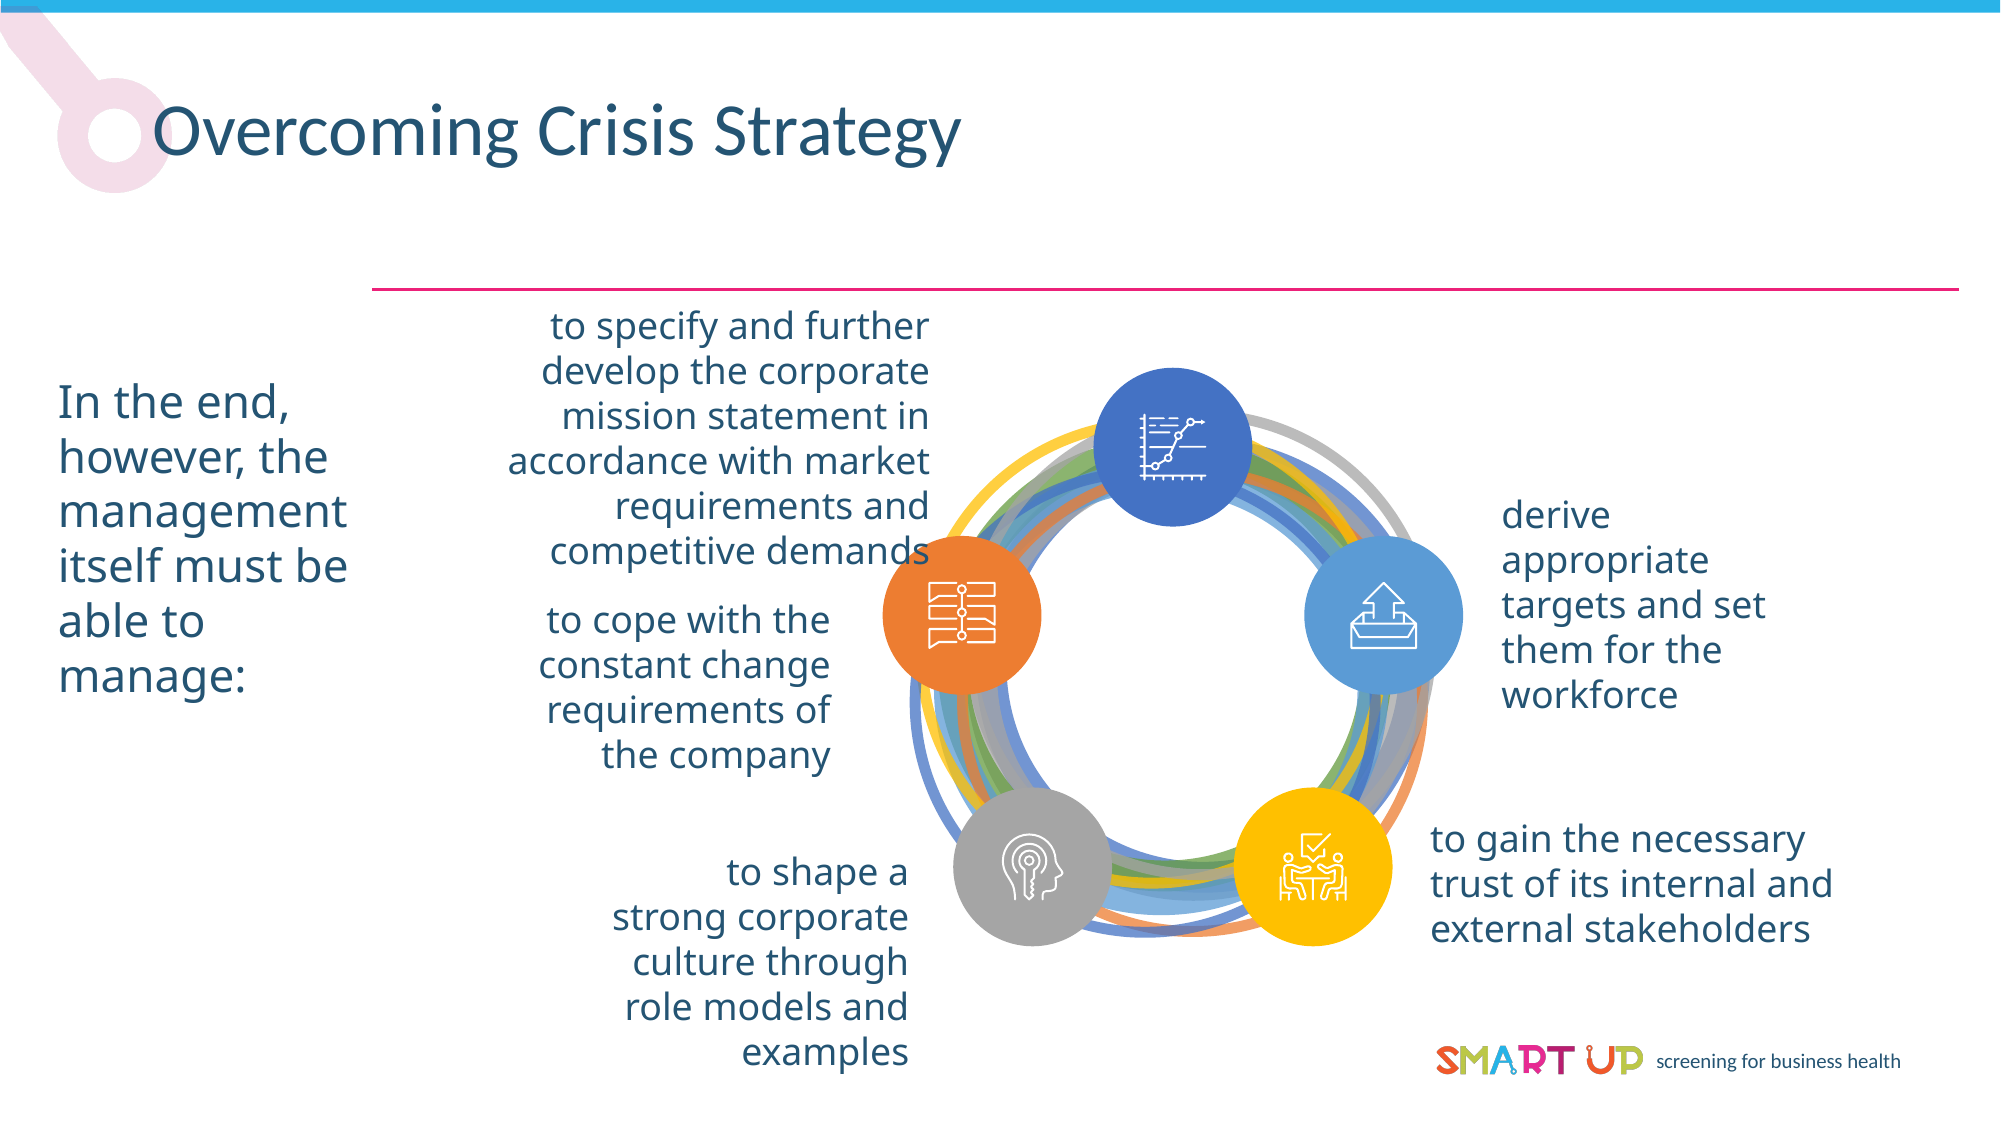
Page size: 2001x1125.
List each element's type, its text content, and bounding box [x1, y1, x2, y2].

text_box to gain the necessary trust of its internal and external stakeholders [1424, 812, 1893, 953]
text_box to cope with the constant change requirements of the company [518, 593, 837, 779]
text_box [995, 938, 1071, 948]
text_box In the end, however, the management itself must be able to manage: [44, 365, 384, 709]
picture [1436, 1045, 1643, 1078]
text_box to shape a strong corporate culture through role models and examples [596, 844, 916, 1076]
text_box [1102, 366, 1244, 409]
text_box derive appropriate targets and set them for the workforce [1495, 487, 1814, 719]
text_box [909, 409, 1437, 938]
text_box [1437, 555, 1465, 676]
picture [0, 6, 224, 218]
list Overcoming Crisis Strategy [137, 83, 1590, 198]
text_box [1275, 938, 1351, 948]
text_box [881, 575, 909, 676]
text_box to specify and further develop the corporate mission statement in accordance with market requirements and competitive demands [465, 299, 937, 575]
